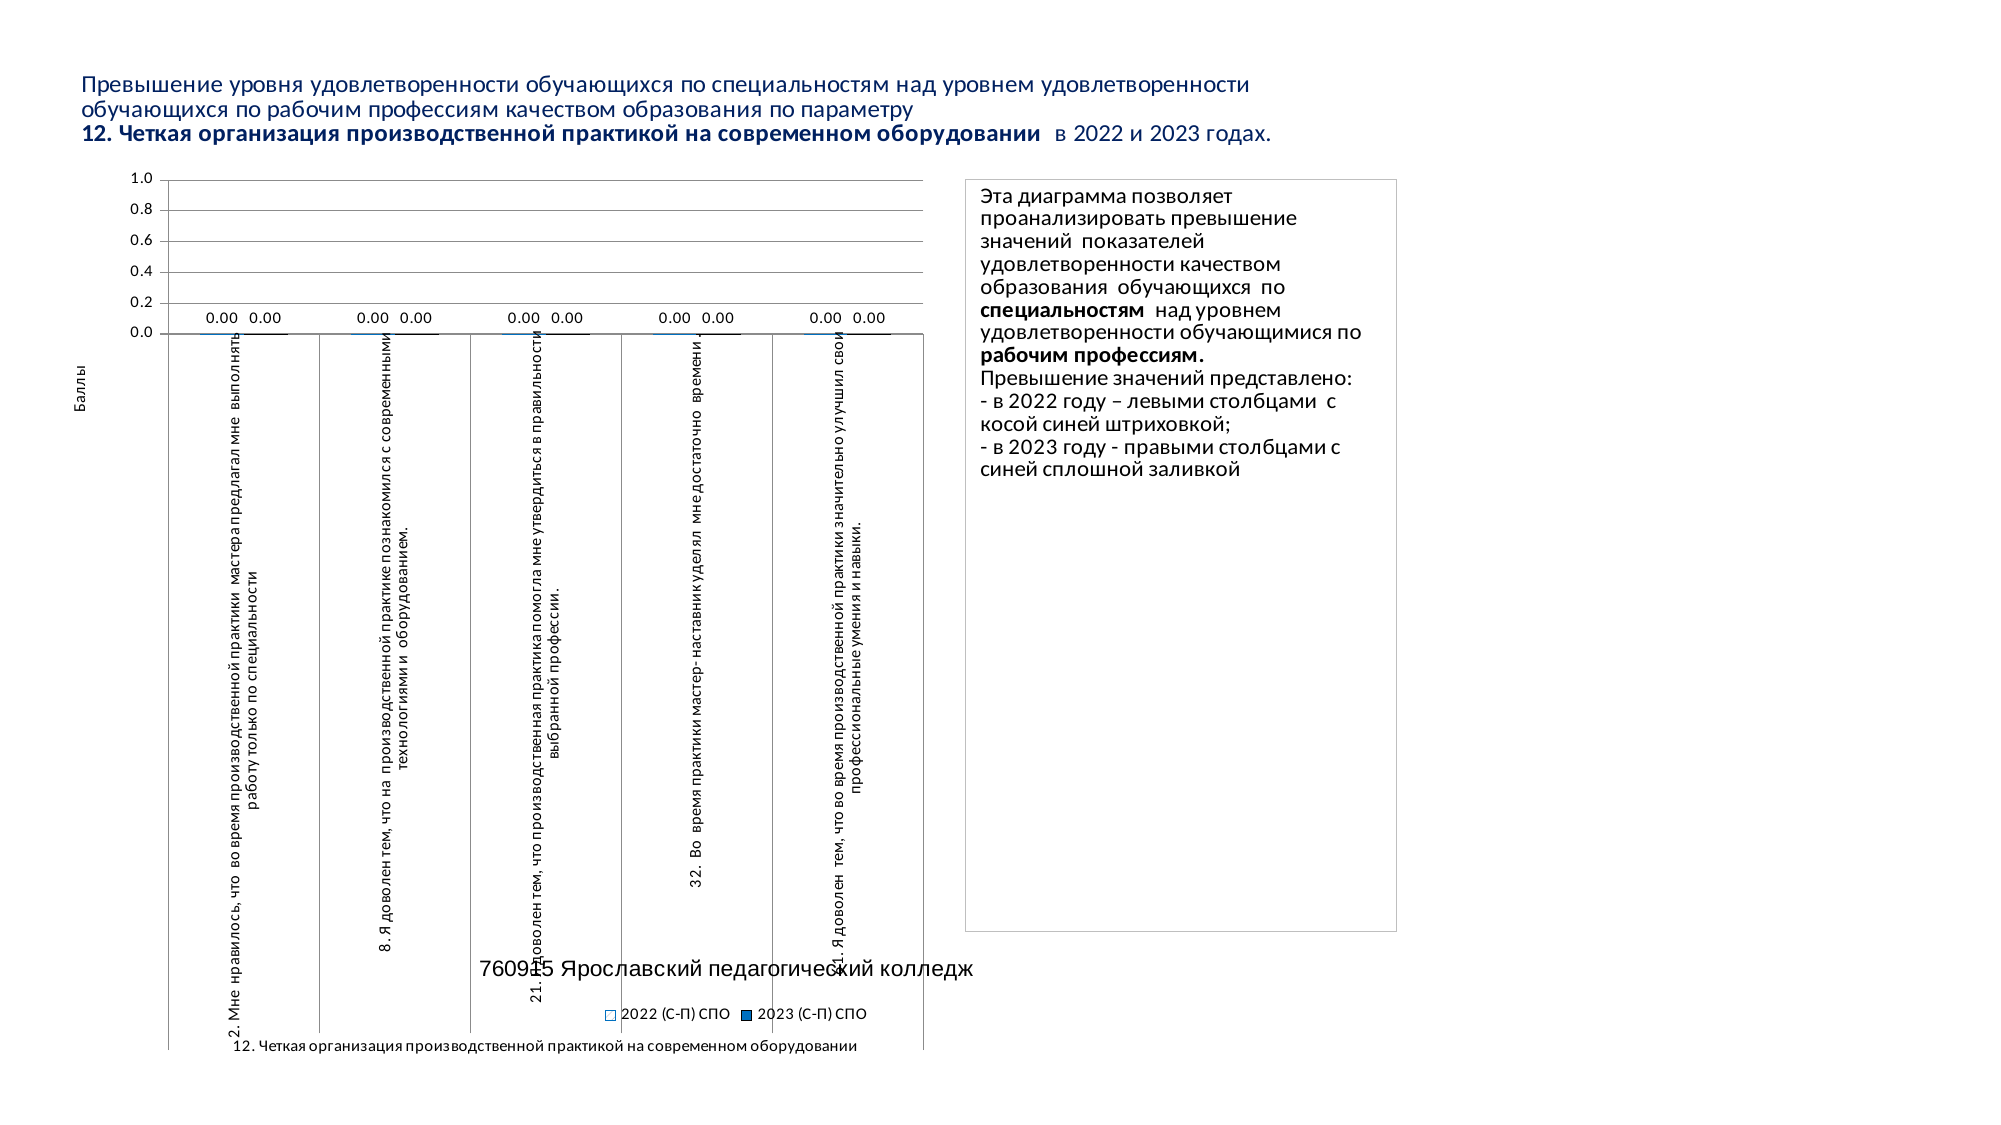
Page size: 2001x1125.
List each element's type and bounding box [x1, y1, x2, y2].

chart [59, 58, 1414, 1056]
